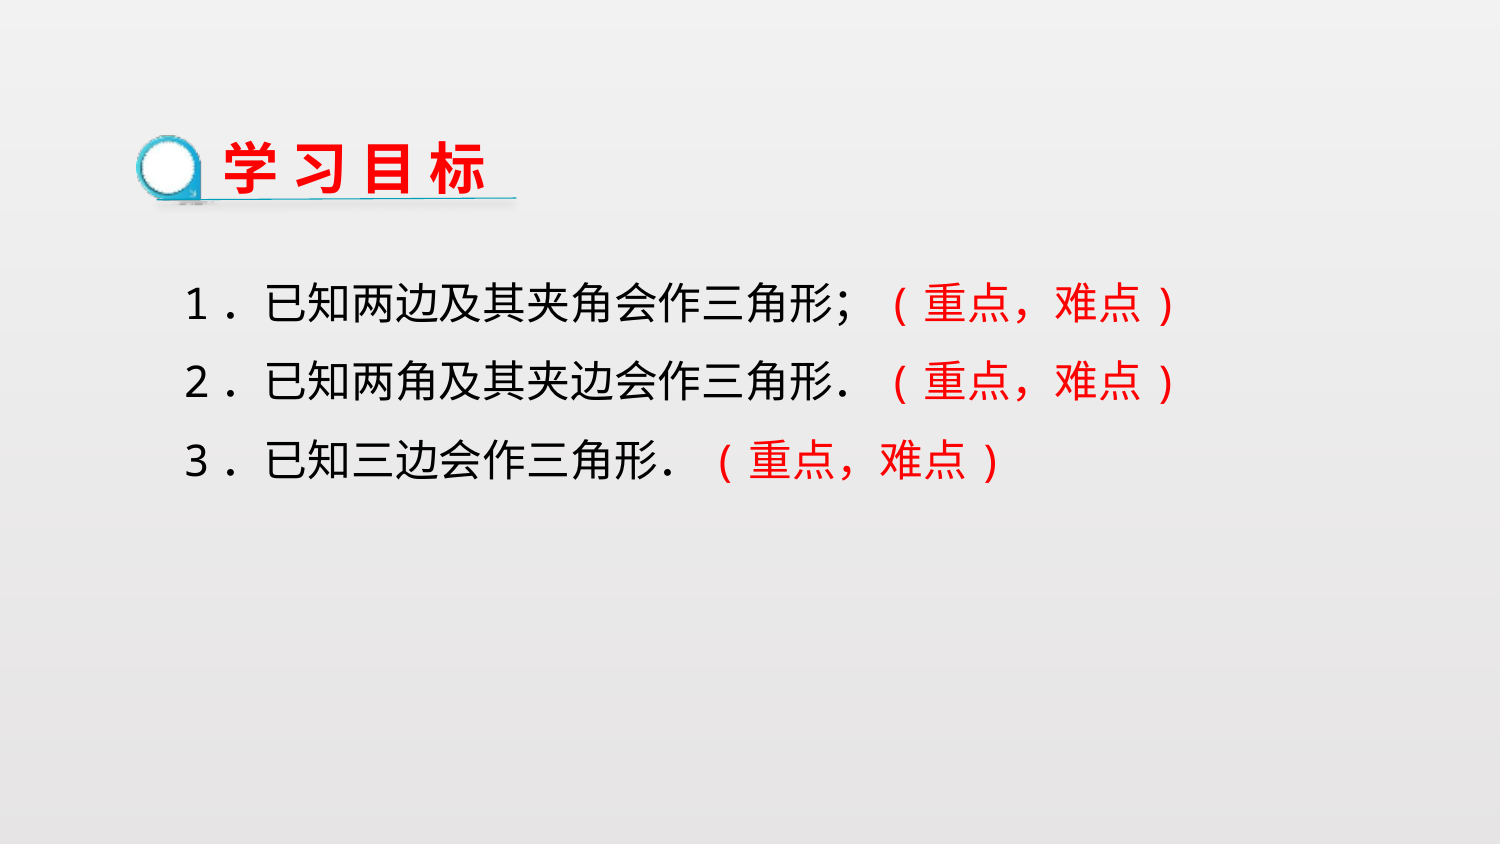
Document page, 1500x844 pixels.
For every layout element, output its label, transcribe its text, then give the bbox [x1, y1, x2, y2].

text_box 1．已知两边及其夹角会作三角形；(重点，难点) 2．已知两角及其夹边会作三角形．(重点，难点) 3．已知三边会作三角形．(重点，难点) [172, 243, 1192, 648]
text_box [136, 117, 517, 224]
